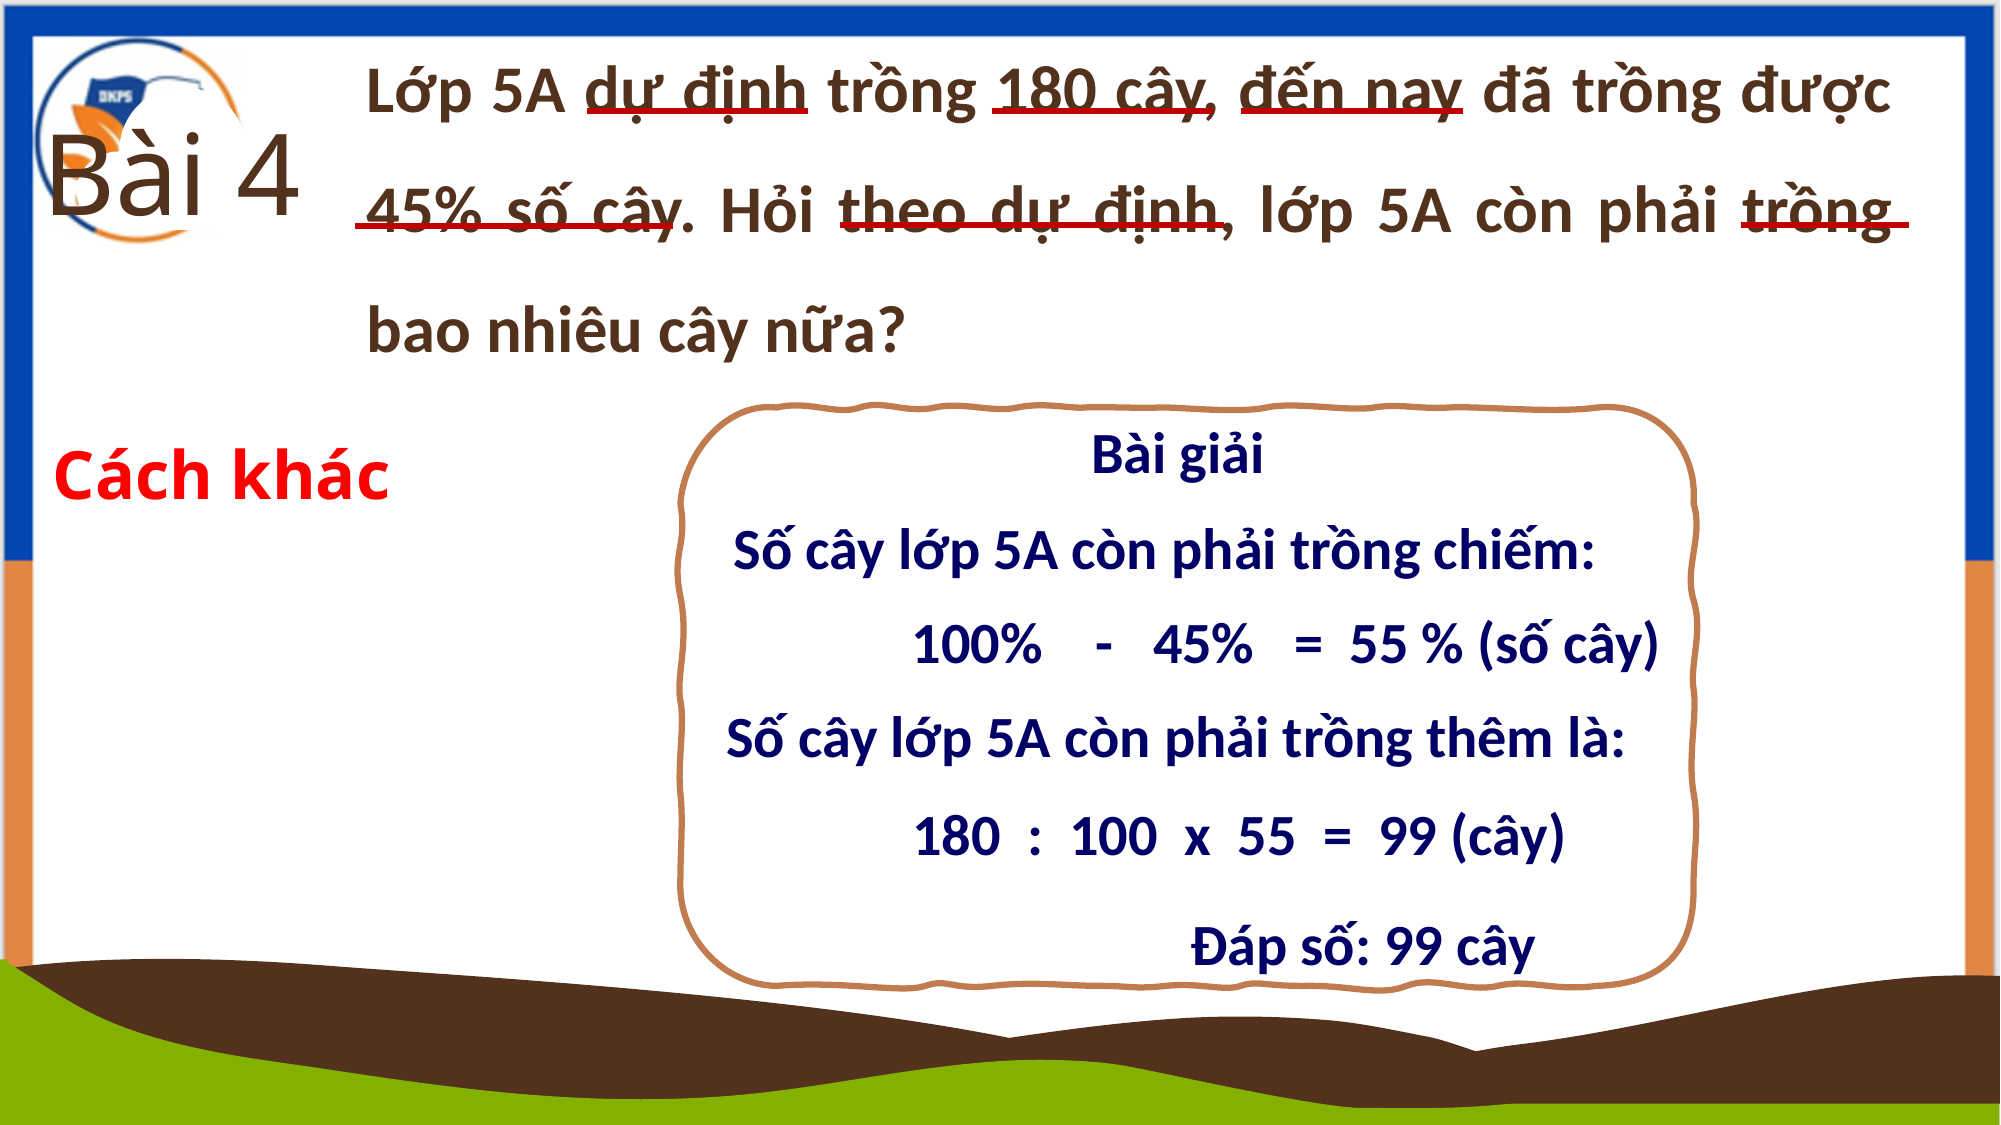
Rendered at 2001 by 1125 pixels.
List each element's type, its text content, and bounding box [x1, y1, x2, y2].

text_box [1345, 975, 2000, 1104]
text_box Bài 4 [27, 95, 317, 246]
text_box 100% - 45% = 55 % (số cây) [896, 597, 1677, 683]
picture [0, 0, 2001, 1125]
text_box Số cây lớp 5A còn phải trồng chiếm: [719, 503, 1612, 589]
text_box Lớp 5A dự định trồng 180 cây, đến nay đã trồng được 45% số cây. Hỏi theo dự định, lớp 5A còn phải trồng bao nhiêu cây nữa? [351, 0, 1909, 374]
text_box Số cây lớp 5A còn phải trồng thêm là: [711, 692, 1642, 777]
text_box [675, 402, 1700, 993]
text_box Bài giải [1076, 407, 1280, 493]
text_box 180 : 100 x 55 = 99 (cây) [897, 789, 1582, 875]
text_box Cách khác [37, 425, 406, 520]
text_box Đáp số: 99 cây [1175, 900, 1551, 985]
